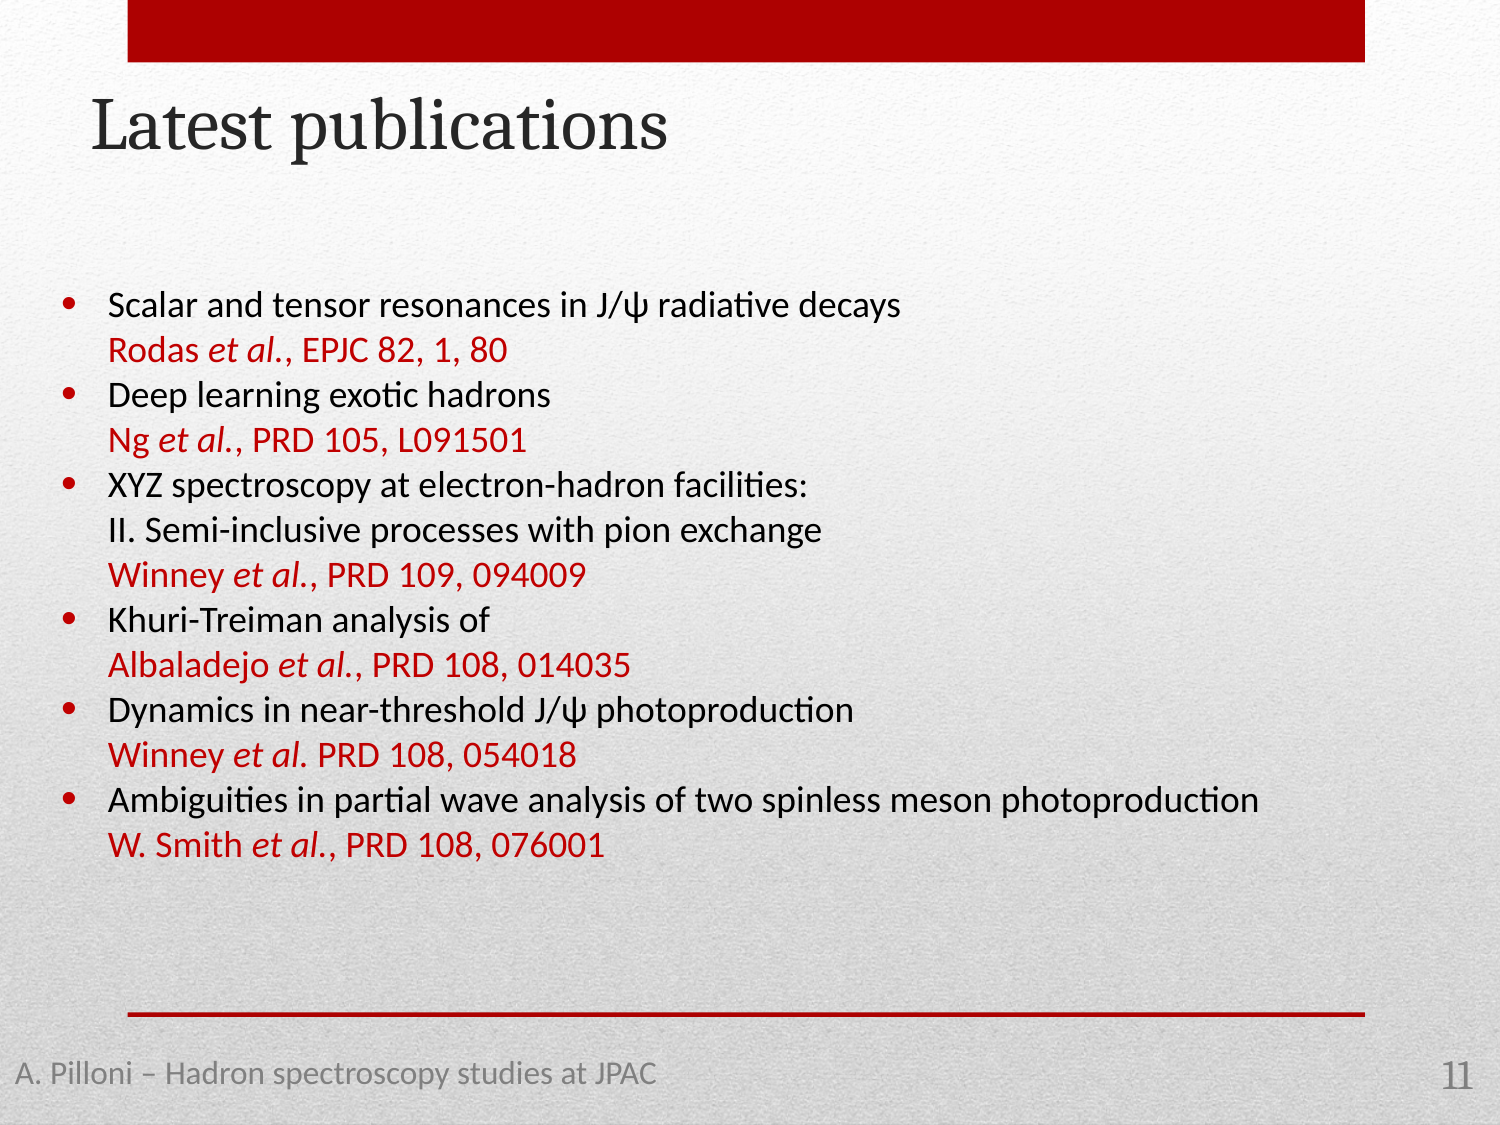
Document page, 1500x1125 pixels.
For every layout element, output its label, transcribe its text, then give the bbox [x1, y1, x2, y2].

slide_number 11 [1362, 1043, 1488, 1104]
text_box Latest publications [74, 0, 1425, 173]
text_box A. Pilloni – Hadron spectroscopy studies at JPAC [0, 1043, 1091, 1099]
